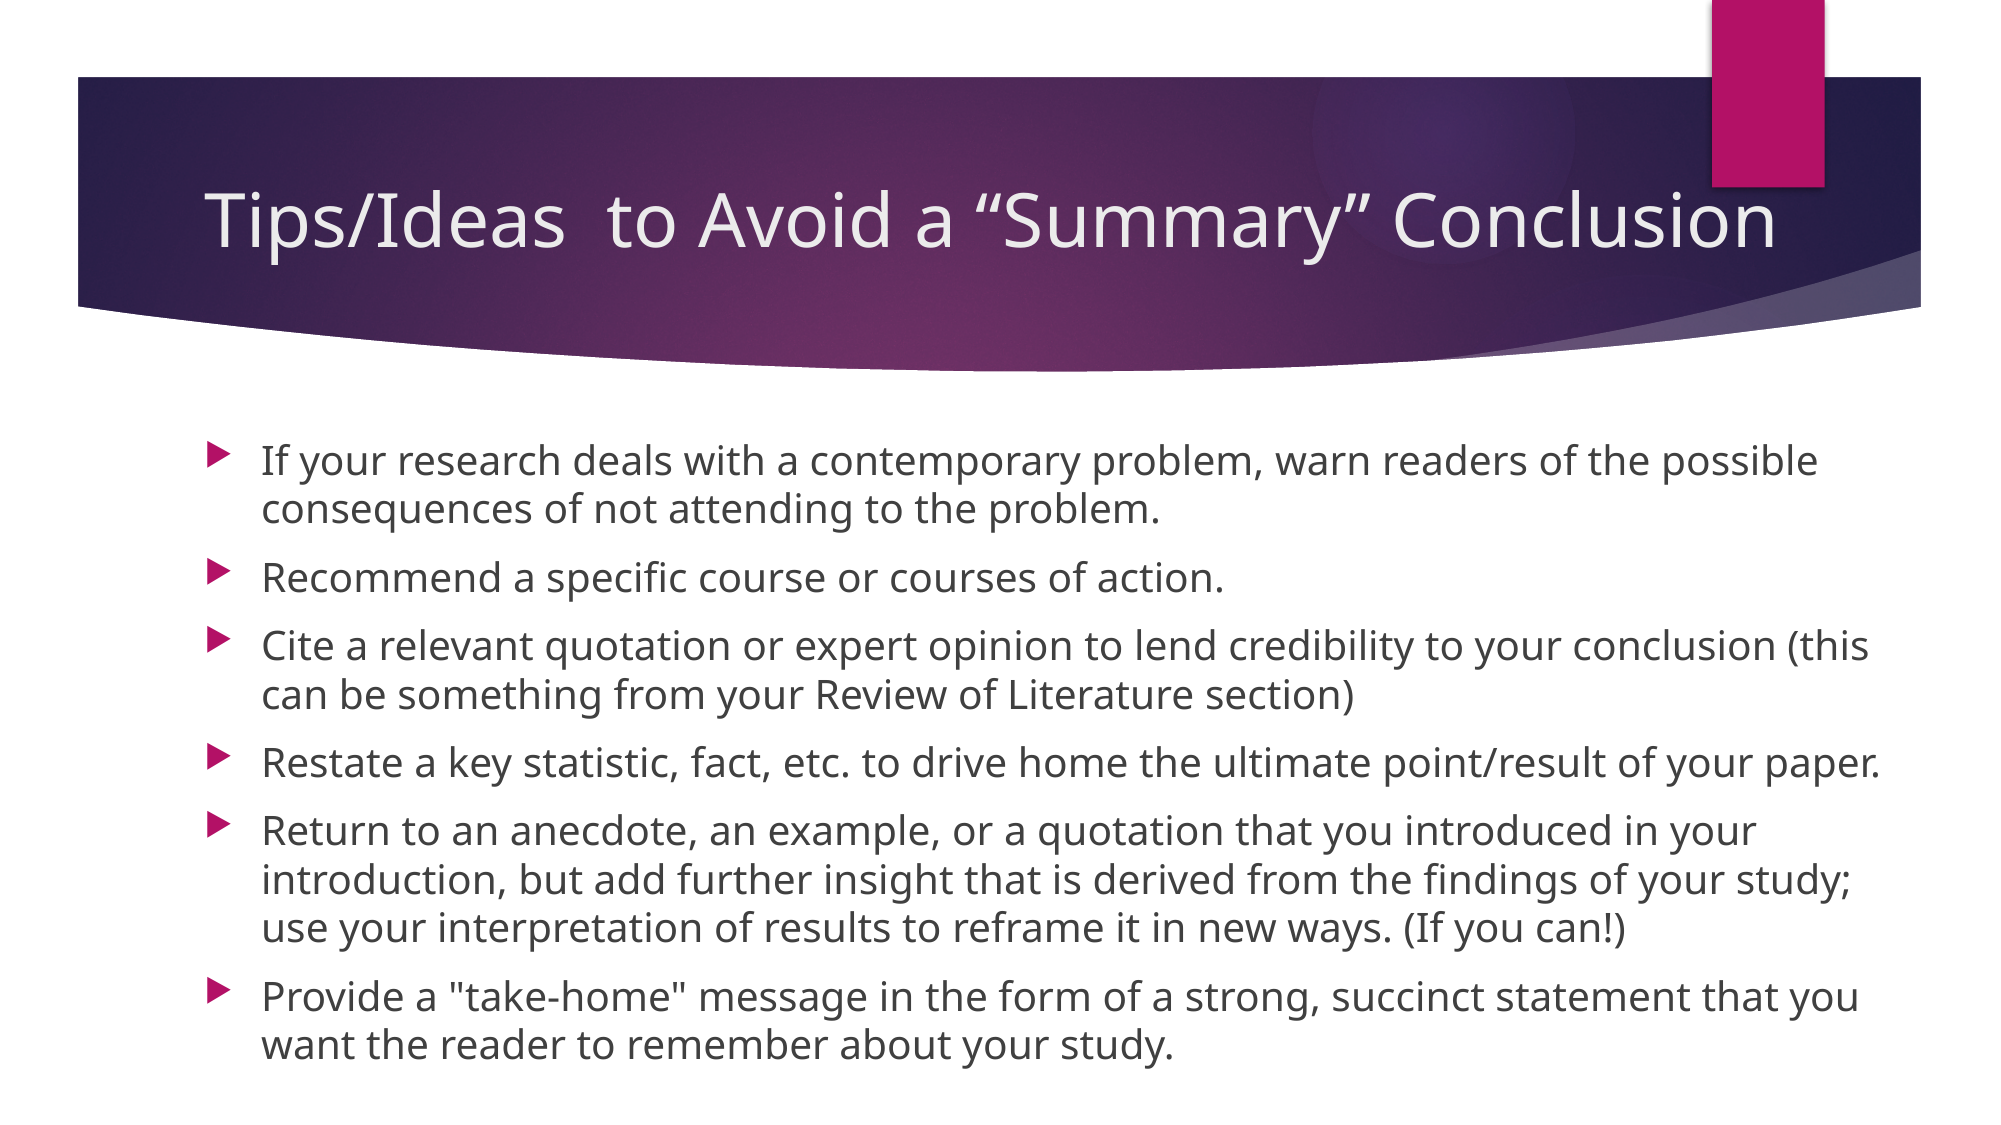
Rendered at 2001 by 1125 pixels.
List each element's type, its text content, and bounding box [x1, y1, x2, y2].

title Tips/Ideas to Avoid a “Summary” Conclusion [189, 159, 1960, 276]
list If your research deals with a contemporary problem, warn readers of the possible consequences of not attending to the problem. Recommend a specific course or courses of action. Cite a relevant quotation or expert opinion to lend credibility to your conclusion (this can be something from your Review of Literature section) Restate a key statistic, fact, etc. to drive home the ultimate point/result of your paper. Return to an anecdote, an example, or a quotation that you introduced in your introduction, but add further insight that is derived from the findings of your study; use your interpretation of results to reframe it in new ways. (If you can!) Provide a "take-home" message in the form of a strong, succinct statement that you want the reader to remember about your study. [189, 427, 1899, 1085]
